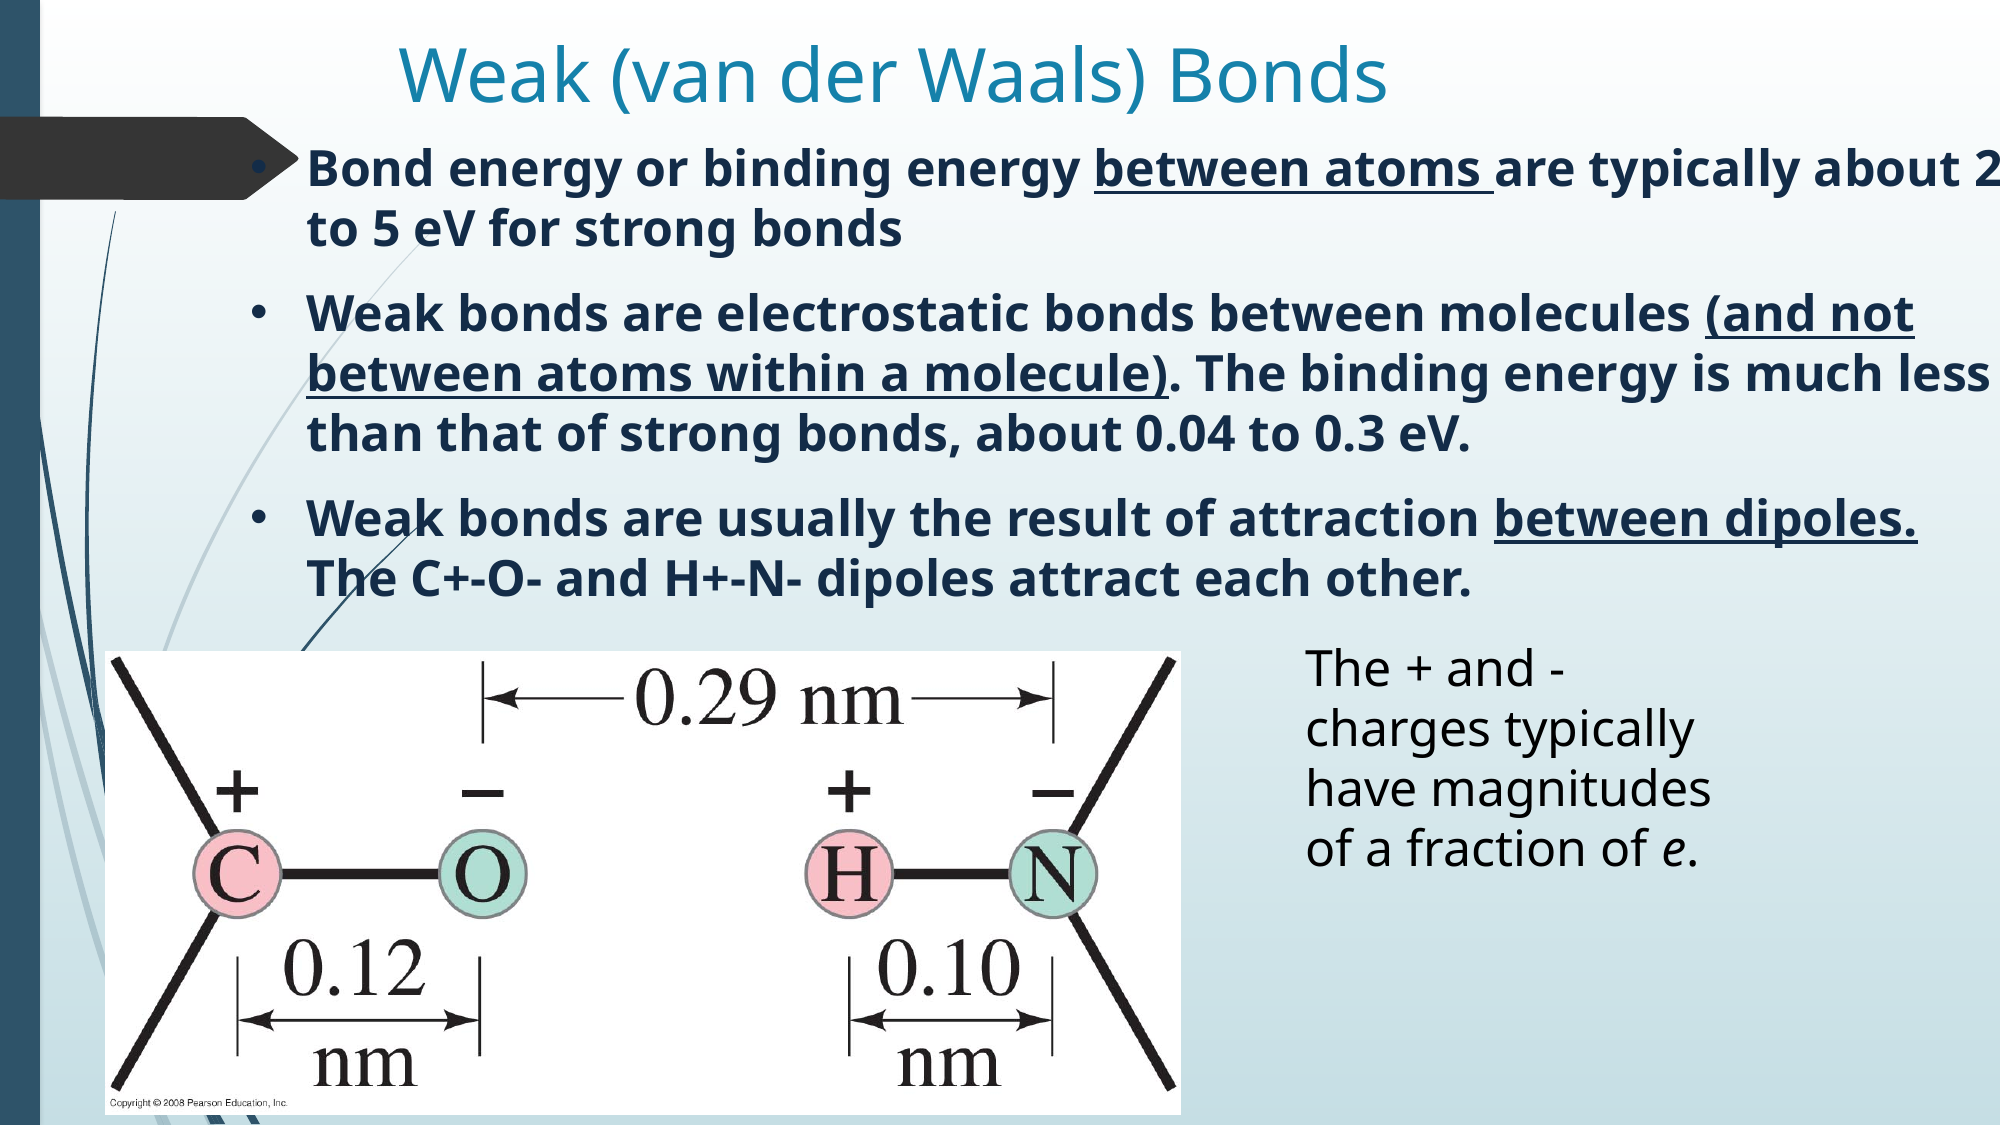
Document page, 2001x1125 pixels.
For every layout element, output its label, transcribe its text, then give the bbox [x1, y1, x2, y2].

picture [105, 651, 1181, 1116]
text_box Bond energy or binding energy between atoms are typically about 2 to 5 eV for strong bonds Weak bonds are electrostatic bonds between molecules (and not between atoms within a molecule). The binding energy is much less than that of strong bonds, about 0.04 to 0.3 eV. Weak bonds are usually the result of attraction between dipoles. The C+-O- and H+-N- dipoles attract each other. [235, 129, 2000, 615]
title Weak (van der Waals) Bonds [383, 19, 1825, 161]
text_box The + and - charges typically have magnitudes of a fraction of e. [1290, 629, 1765, 884]
